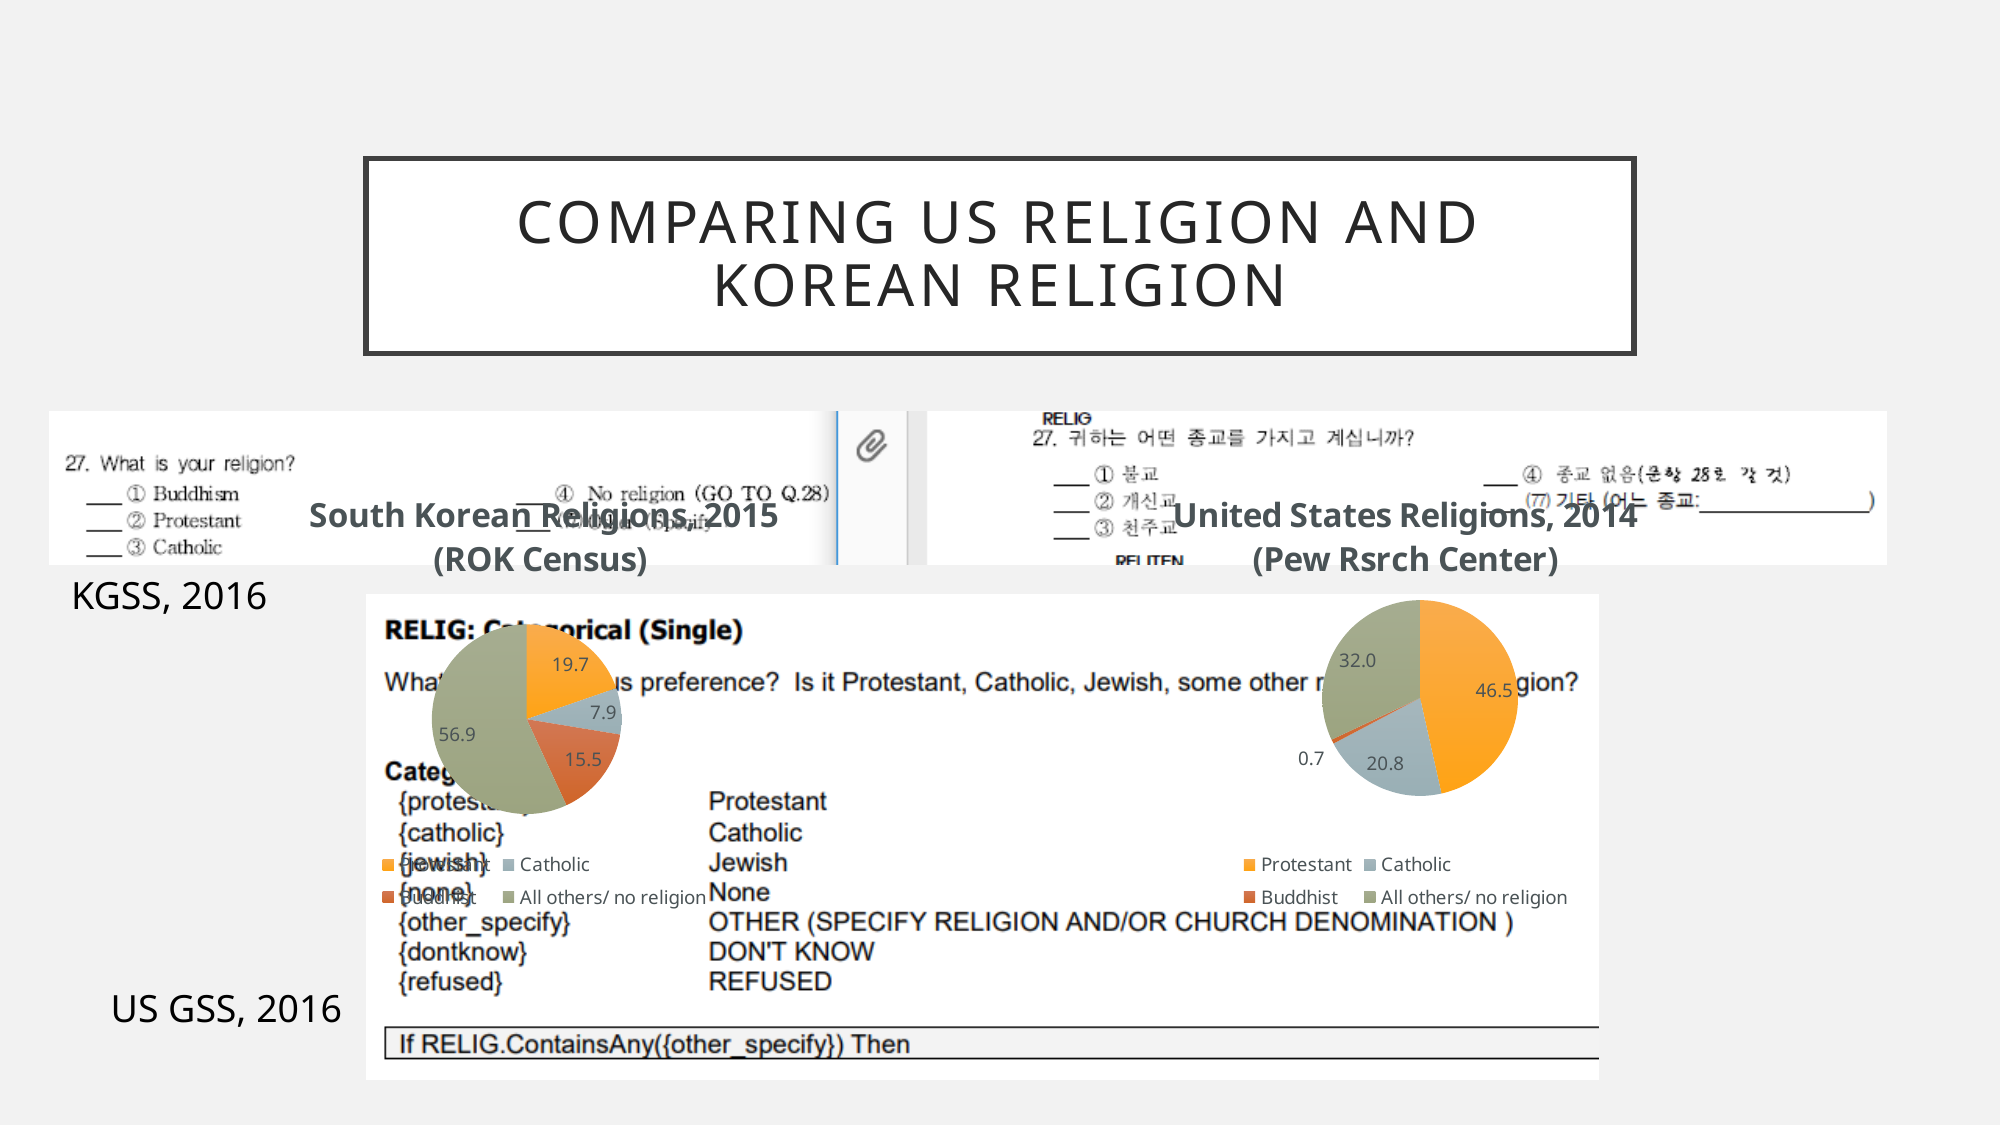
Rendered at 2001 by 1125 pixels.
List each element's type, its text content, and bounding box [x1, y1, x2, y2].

picture [48, 411, 1887, 565]
chart [1030, 466, 1781, 917]
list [365, 594, 1600, 1080]
chart [169, 466, 920, 917]
text_box KGSS, 2016 [56, 565, 169, 625]
title Comparing US Religion and Korean Religion [363, 156, 1637, 356]
text_box US GSS, 2016 [95, 977, 358, 1037]
